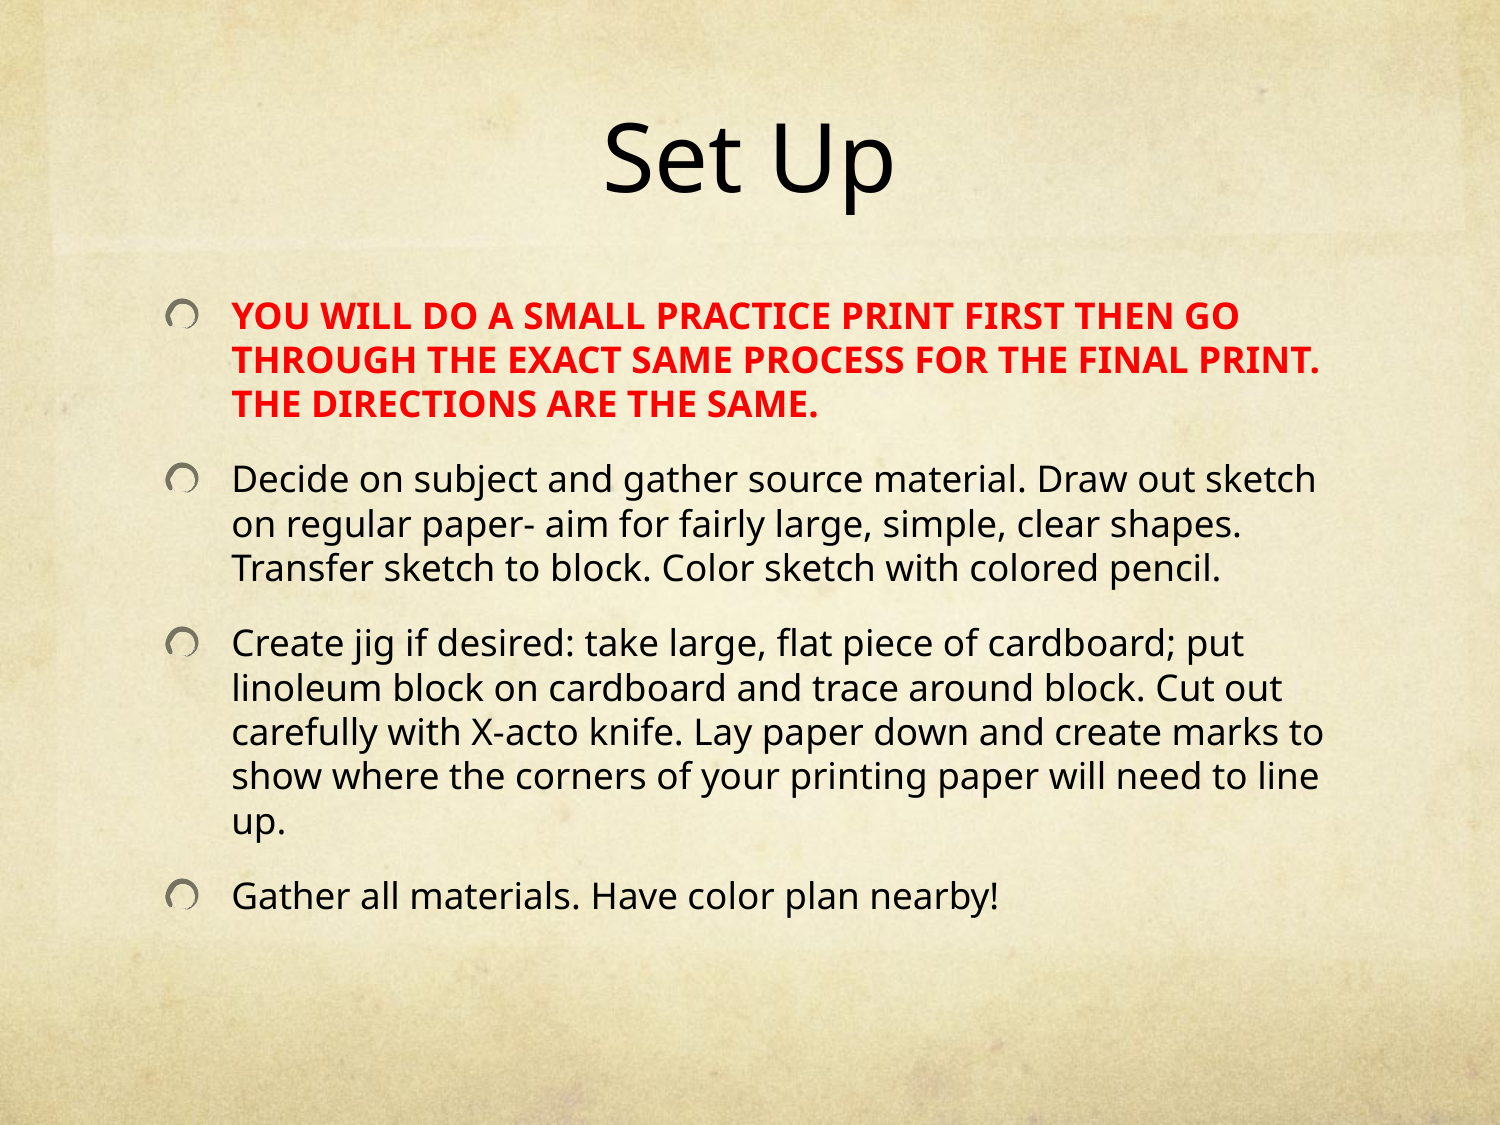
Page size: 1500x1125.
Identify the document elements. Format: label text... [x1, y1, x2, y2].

title Set Up [150, 82, 1350, 225]
list YOU WILL DO A SMALL PRACTICE PRINT FIRST THEN GO THROUGH THE EXACT SAME PROCESS FOR THE FINAL PRINT. THE DIRECTIONS ARE THE SAME. Decide on subject and gather source material. Draw out sketch on regular paper- aim for fairly large, simple, clear shapes. Transfer sketch to block. Color sketch with colored pencil. Create jig if desired: take large, flat piece of cardboard; put linoleum block on cardboard and trace around block. Cut out carefully with X-acto knife. Lay paper down and create marks to show where the corners of your printing paper will need to line up. Gather all materials. Have color plan nearby! [150, 284, 1350, 950]
picture [0, 0, 1500, 1125]
